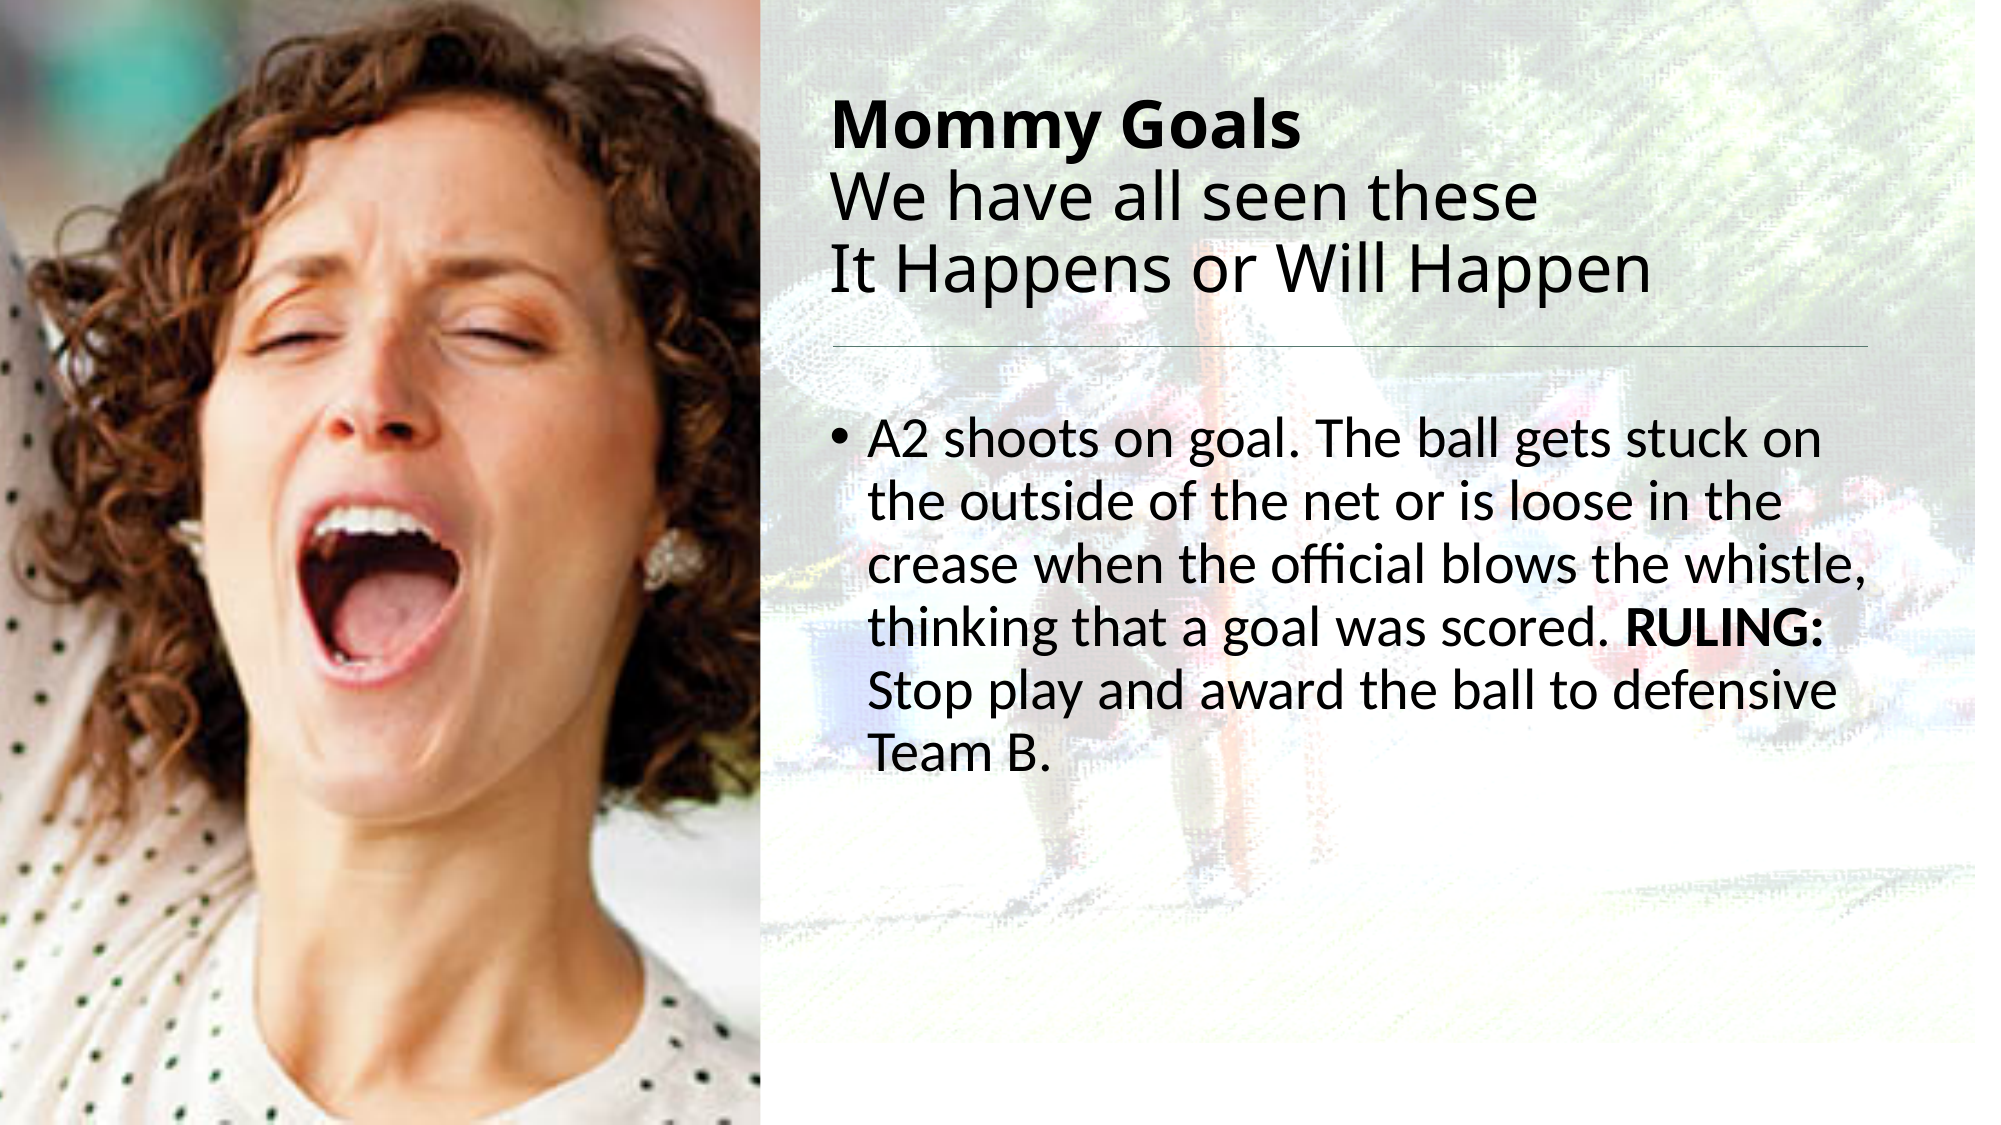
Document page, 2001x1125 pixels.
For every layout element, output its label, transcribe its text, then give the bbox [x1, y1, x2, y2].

list A2 shoots on goal. The ball gets stuck on the outside of the net or is loose in the crease when the official blows the whistle, thinking that a goal was scored. RULING: Stop play and award the ball to defensive Team B. [814, 399, 1895, 1021]
title Mommy Goals We have all seen these It Happens or Will Happen [814, 69, 1895, 315]
picture [0, 0, 761, 1125]
